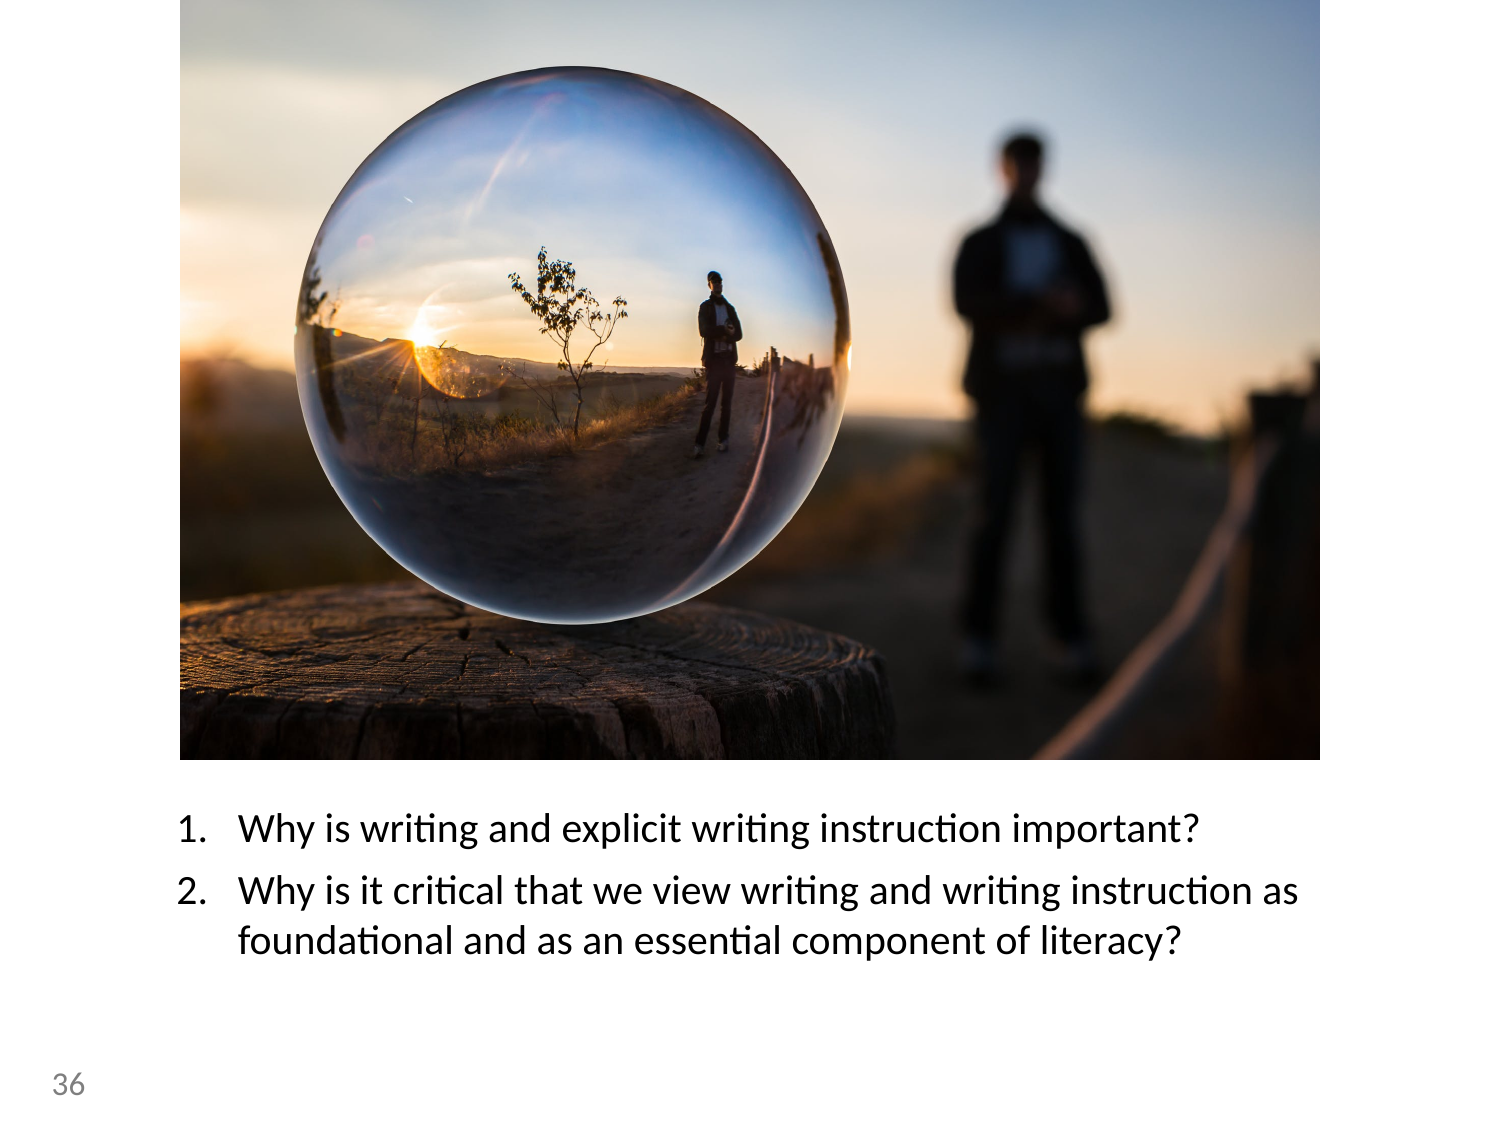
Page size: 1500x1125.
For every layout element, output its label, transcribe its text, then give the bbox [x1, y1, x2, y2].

text_box Why is writing and explicit writing instruction important? Why is it critical that we view writing and writing instruction as foundational and as an essential component of literacy? [161, 793, 1320, 971]
picture [179, 0, 1320, 760]
slide_number 36 [36, 1054, 375, 1115]
